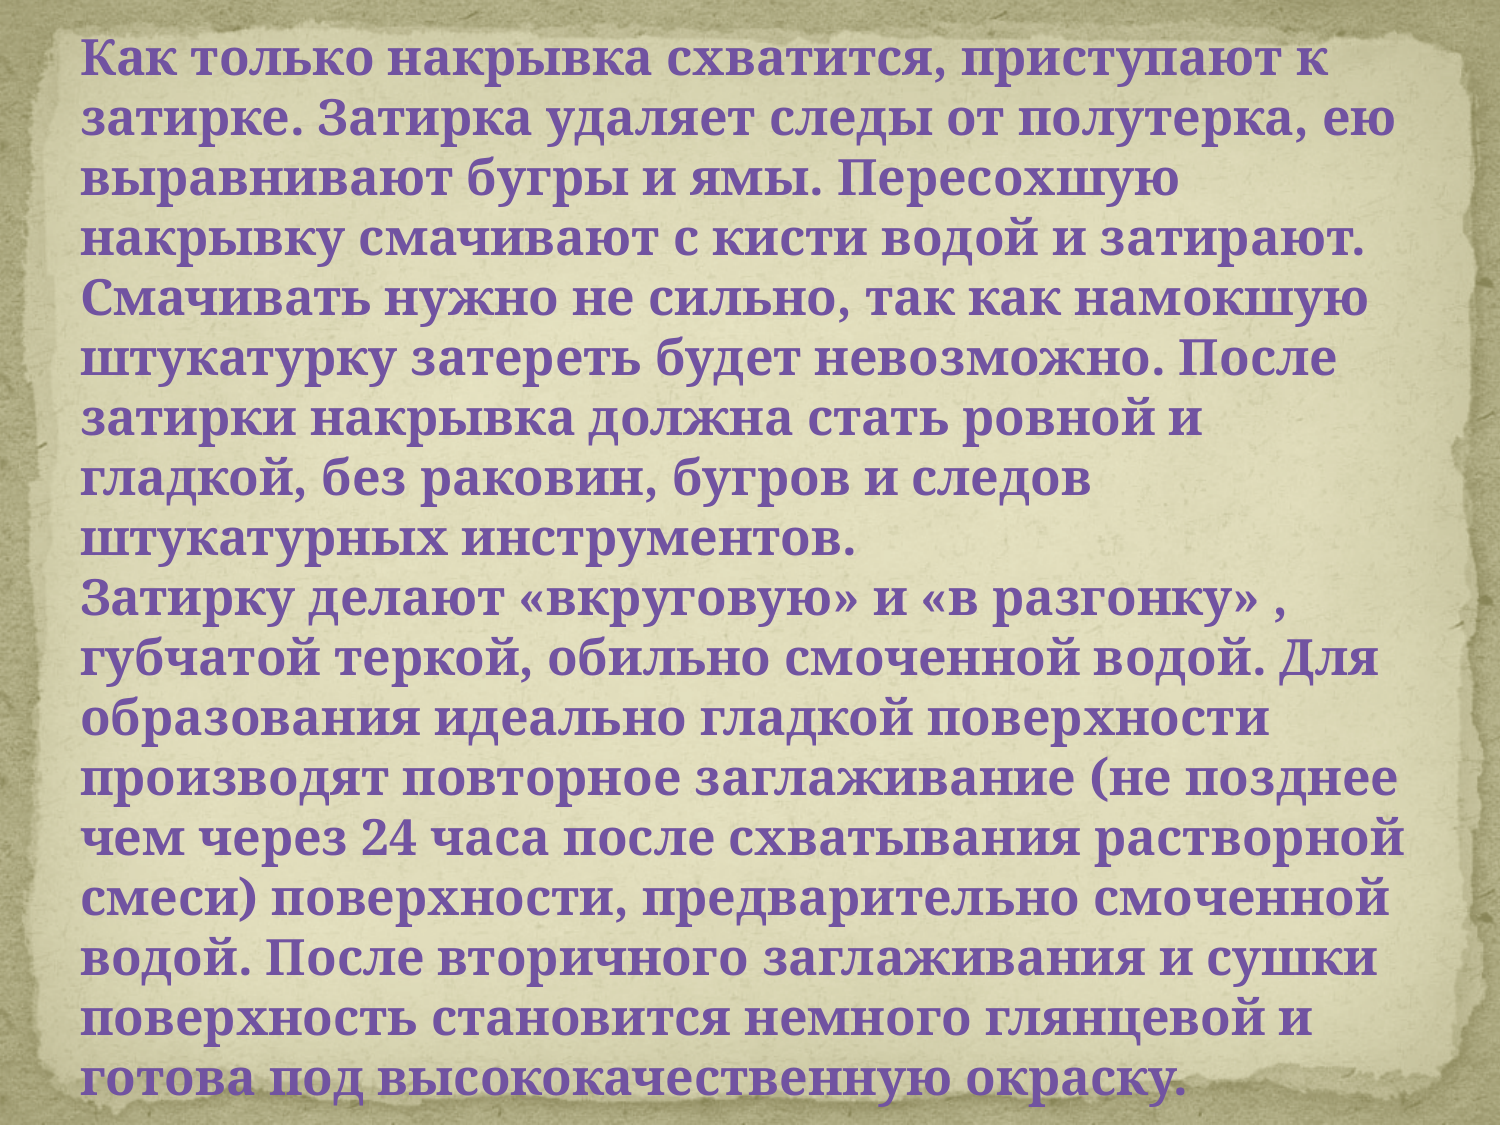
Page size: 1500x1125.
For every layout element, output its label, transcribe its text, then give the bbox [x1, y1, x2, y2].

text_box Как только накрывка схватится, приступают к затирке. Затирка удаляет следы от полутерка, ею выравнивают бугры и ямы. Пересохшую накрывку смачивают с кисти водой и затирают. Смачивать нужно не сильно, так как намокшую штукатурку затереть будет невозможно. После затирки накрывка должна стать ровной и гладкой, без раковин, бугров и следов штукатурных инструментов. Затирку делают «вкруговую» и «в разгонку» , губчатой теркой, обильно смоченной водой. Для образования идеально гладкой поверхности производят повторное заглаживание (не позднее чем через 24 часа после схватывания растворной смеси) поверхности, предварительно смоченной водой. После вторичного заглаживания и сушки поверхность становится немного глянцевой и готова под высококачественную окраску. [64, 17, 1436, 1113]
